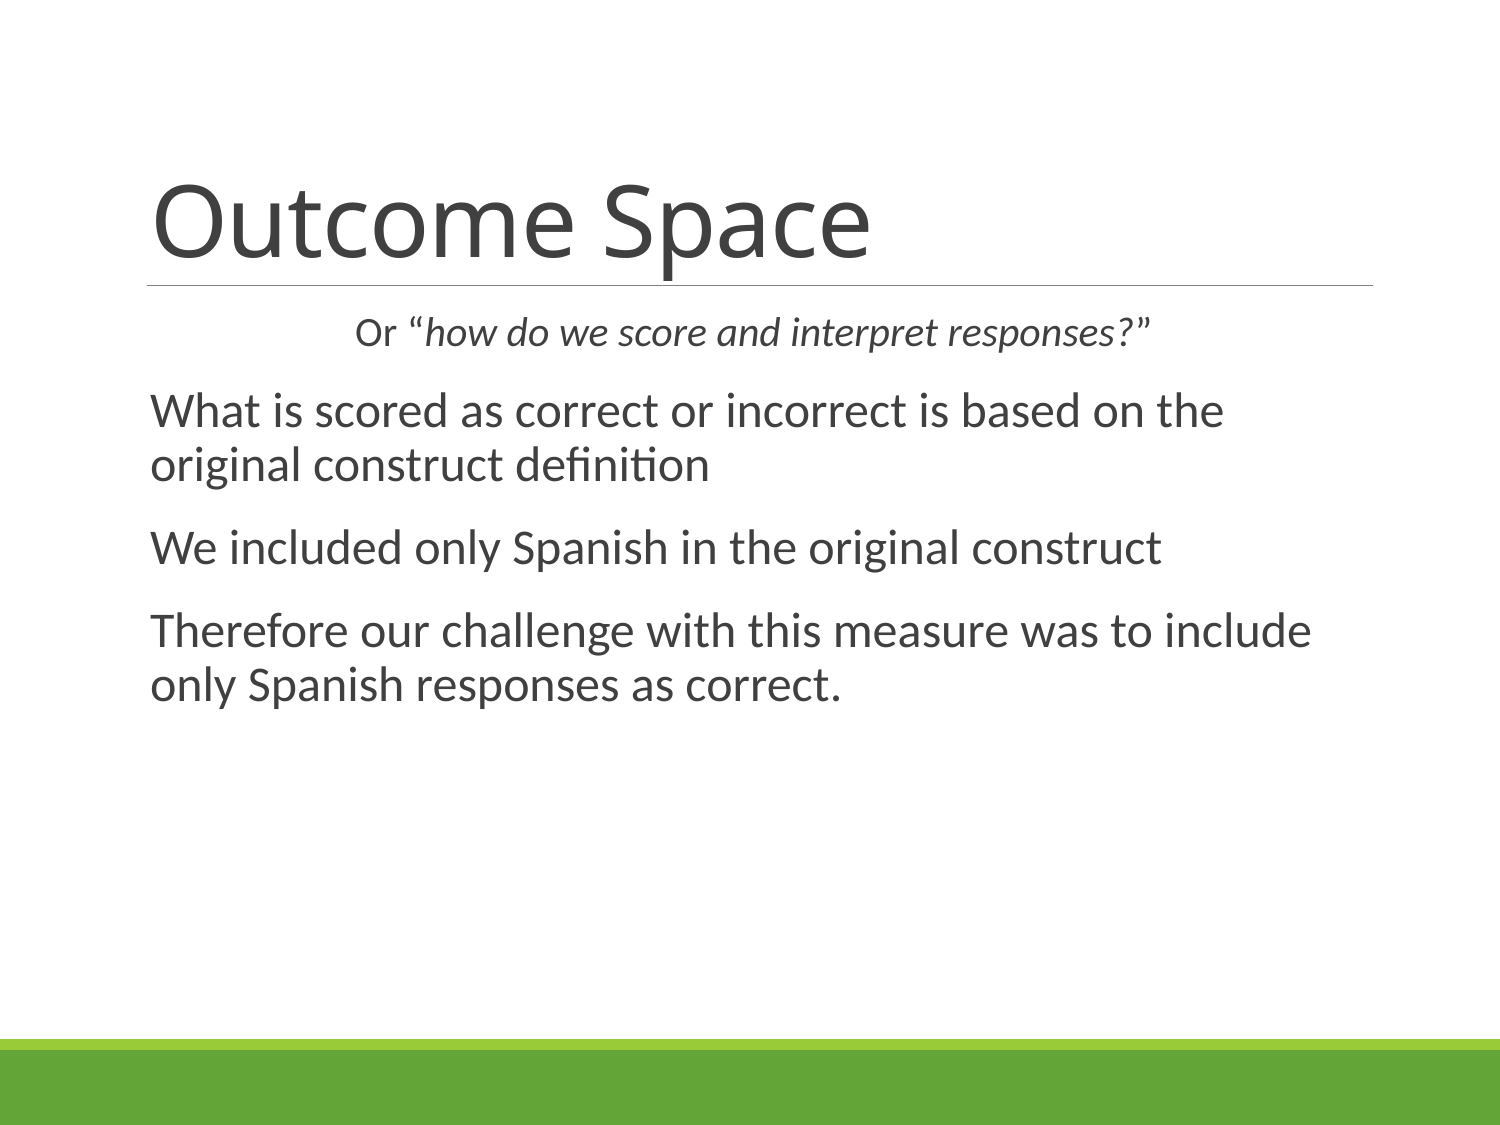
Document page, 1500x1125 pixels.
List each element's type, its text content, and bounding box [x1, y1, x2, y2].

title Outcome Space [135, 47, 1373, 285]
list Or “how do we score and interpret responses?” What is scored as correct or incorrect is based on the original construct definition We included only Spanish in the original construct Therefore our challenge with this measure was to include only Spanish responses as correct. [135, 302, 1373, 963]
